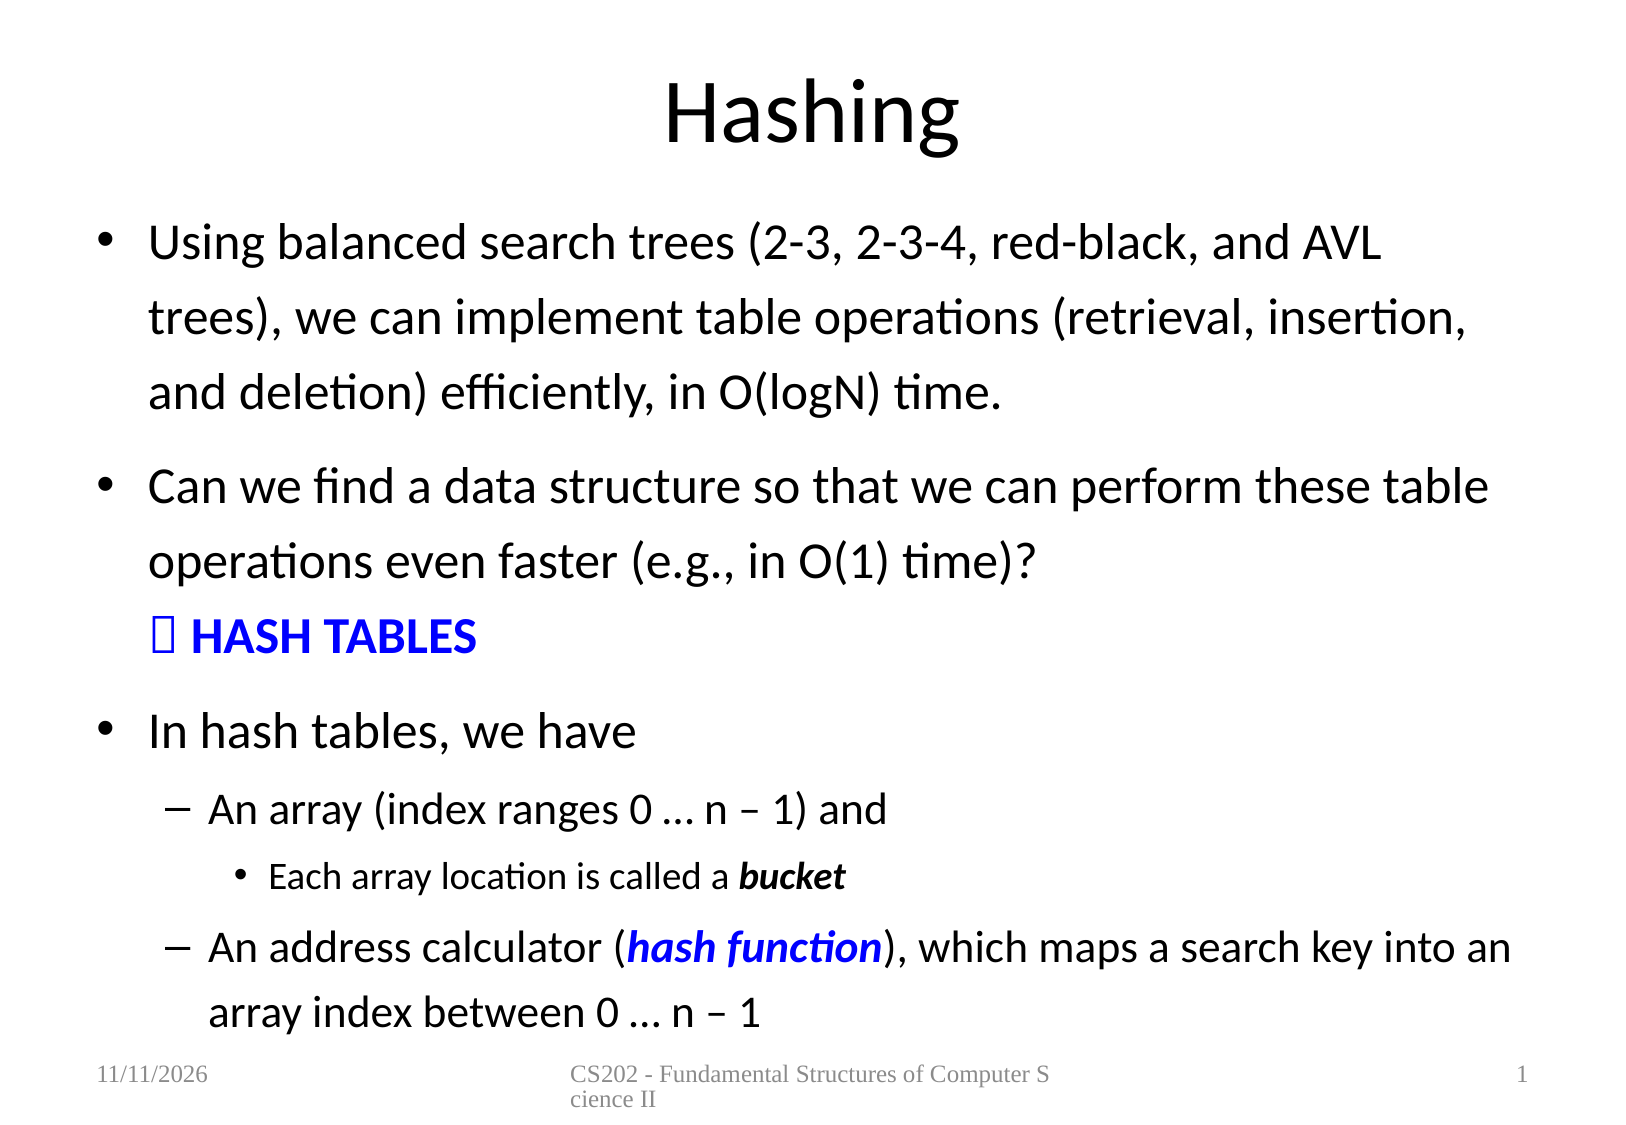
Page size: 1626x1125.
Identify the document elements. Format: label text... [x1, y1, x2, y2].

slide_number 1 [1164, 1042, 1544, 1103]
footer CS202 - Fundamental Structures of Computer Science II [555, 1042, 1070, 1103]
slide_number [81, 1042, 461, 1103]
title Hashing [81, 37, 1544, 175]
list Using balanced search trees (2-3, 2-3-4, red-black, and AVL trees), we can implement table operations (retrieval, insertion, and deletion) efficiently, in O(logN) time. Can we find a data structure so that we can perform these table operations even faster (e.g., in O(1) time)?  HASH TABLES In hash tables, we have An array (index ranges 0 … n – 1) and Each array location is called a bucket An address calculator (hash function), which maps a search key into an array index between 0 … n – 1 [81, 187, 1544, 1050]
